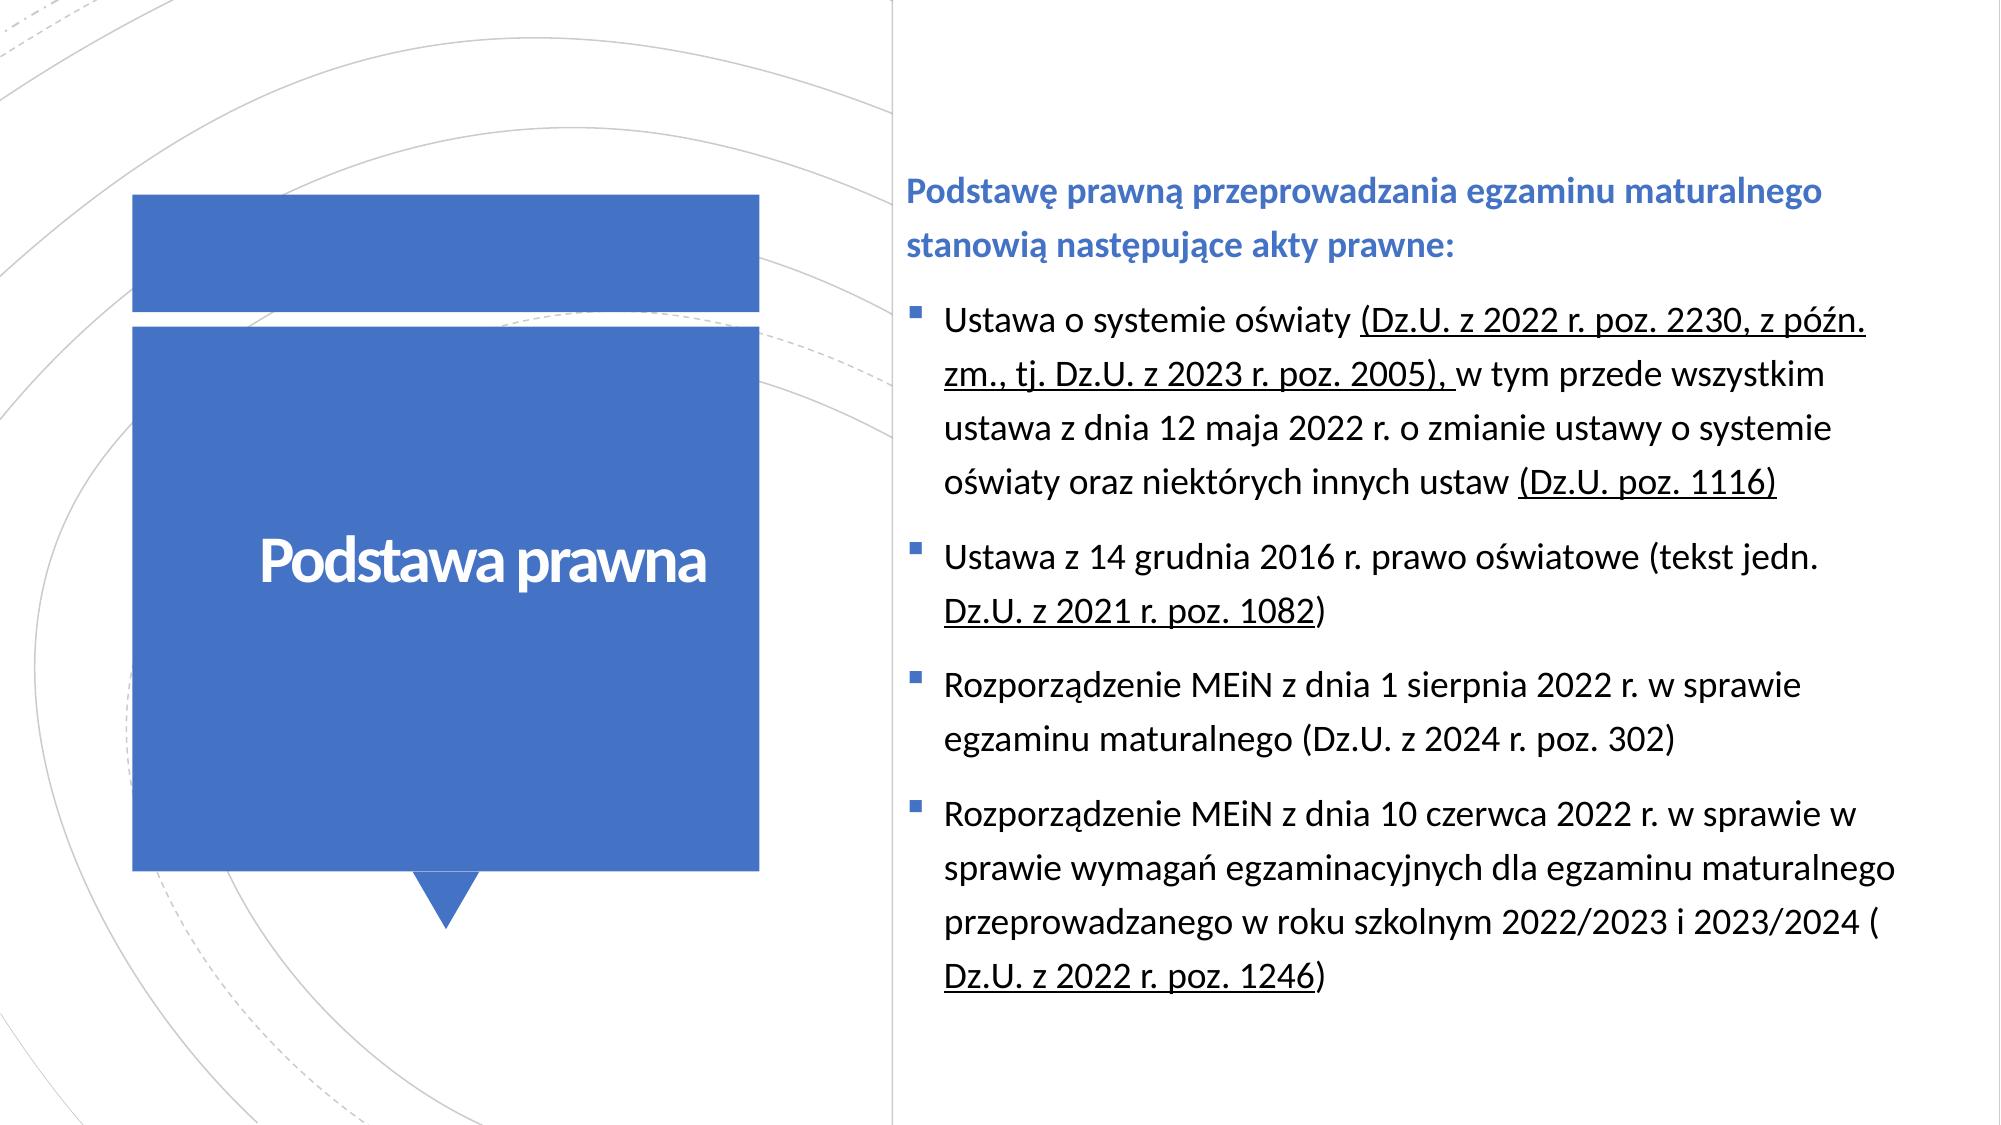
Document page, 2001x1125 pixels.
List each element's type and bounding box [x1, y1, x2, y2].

text_box [0, 0, 2000, 1125]
text_box [132, 194, 760, 930]
